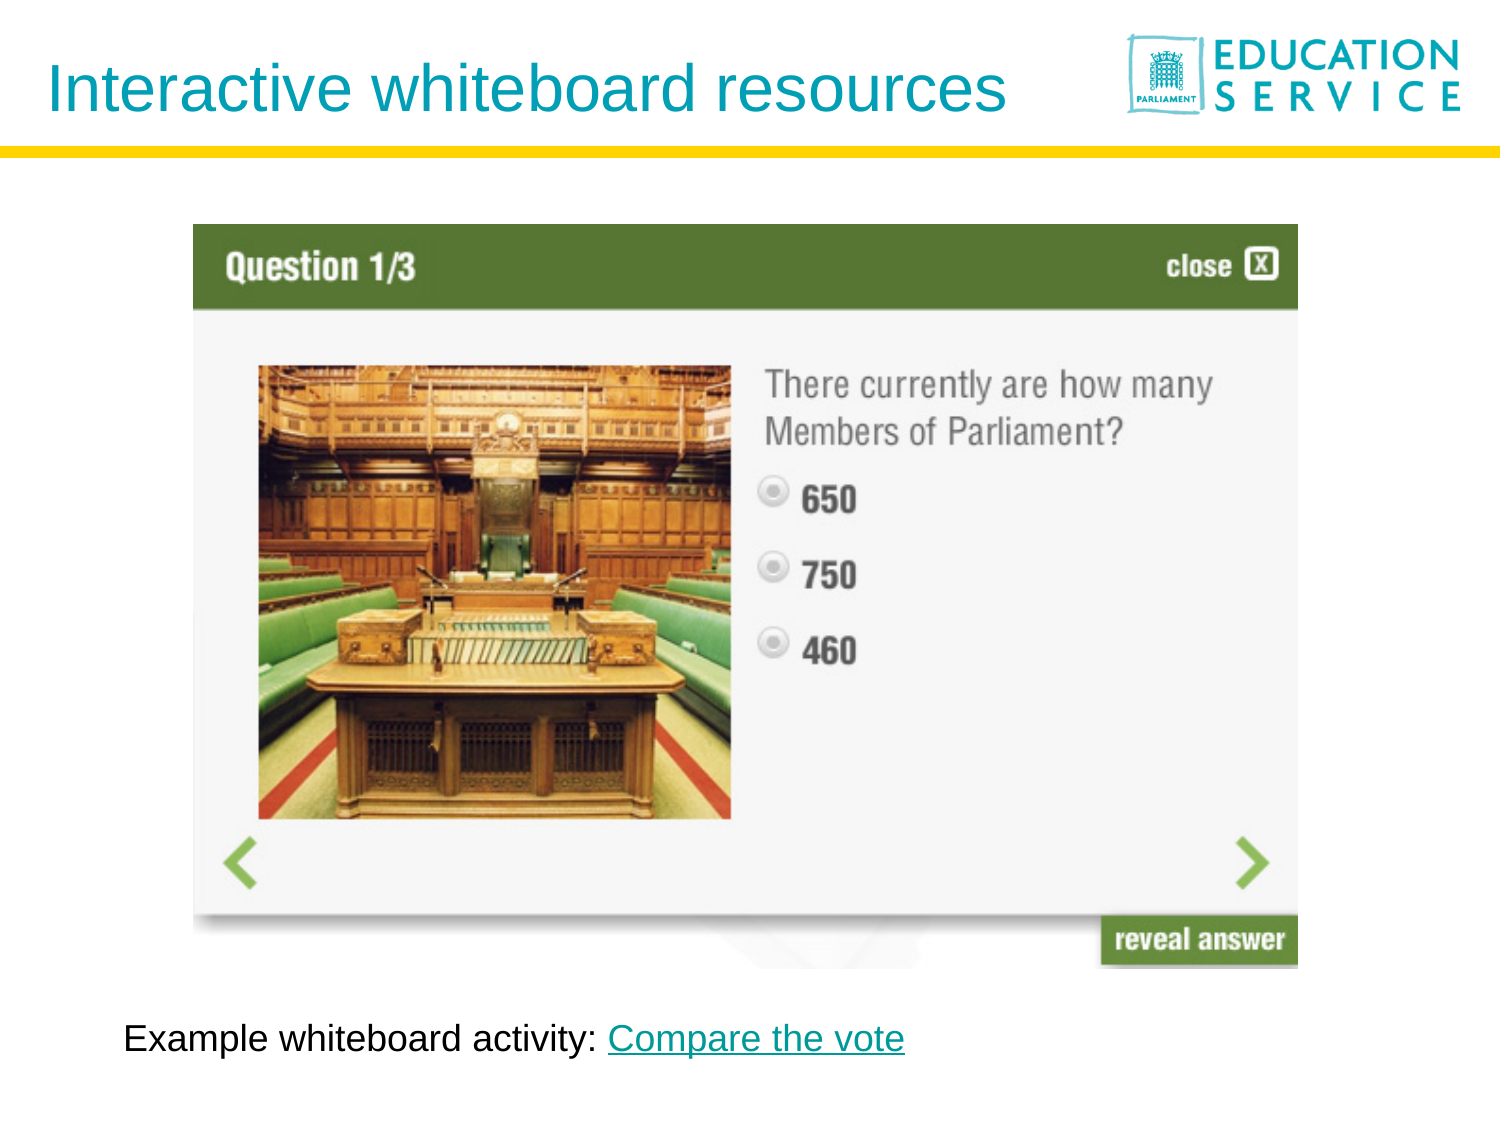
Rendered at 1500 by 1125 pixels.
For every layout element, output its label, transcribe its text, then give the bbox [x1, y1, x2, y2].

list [193, 224, 1299, 969]
title Interactive whiteboard resources [0, 36, 1351, 154]
text_box Example whiteboard activity: Compare the vote [108, 1006, 1363, 1066]
picture [1126, 27, 1462, 117]
